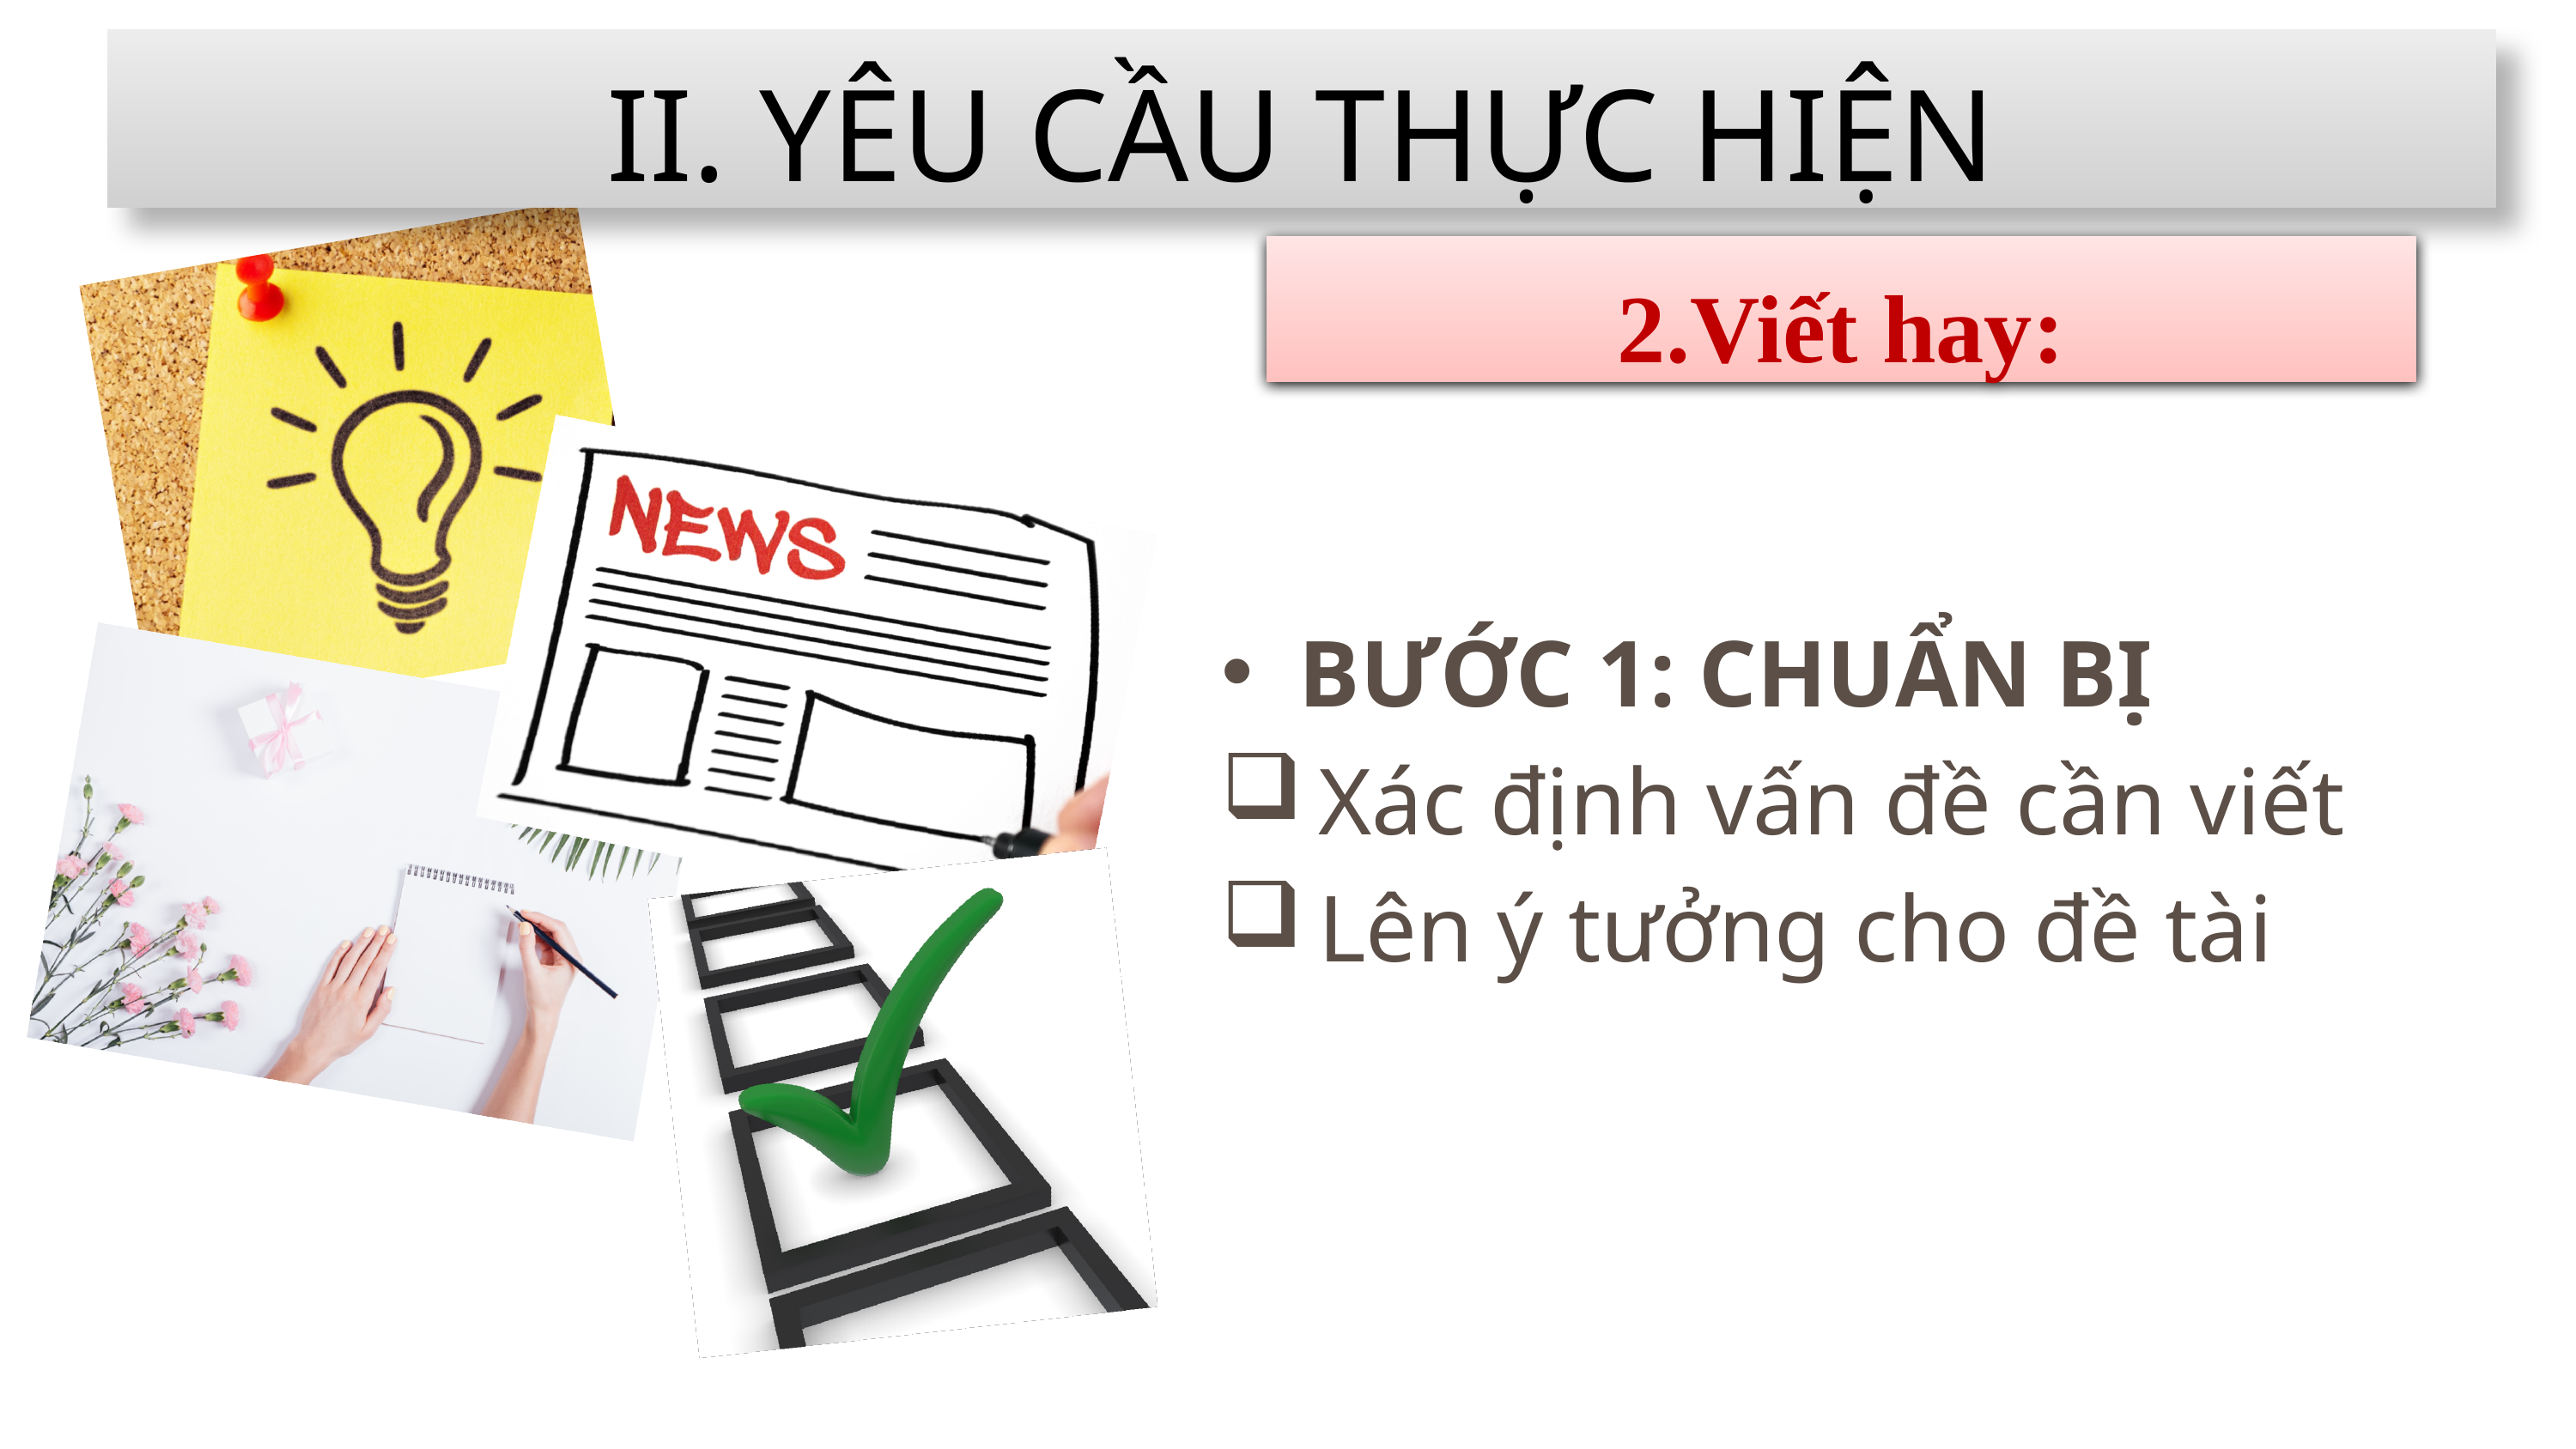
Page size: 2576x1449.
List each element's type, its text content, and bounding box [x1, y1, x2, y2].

text_box 2.Viết hay: [1266, 236, 2416, 383]
picture [27, 208, 1157, 1358]
text_box II. YÊU CẦU THỰC HIỆN [106, 29, 2496, 208]
text_box BƯỚC 1: CHUẨN BỊ Xác định vấn đề cần viết Lên ý tưởng cho đề tài [1144, 597, 2539, 981]
